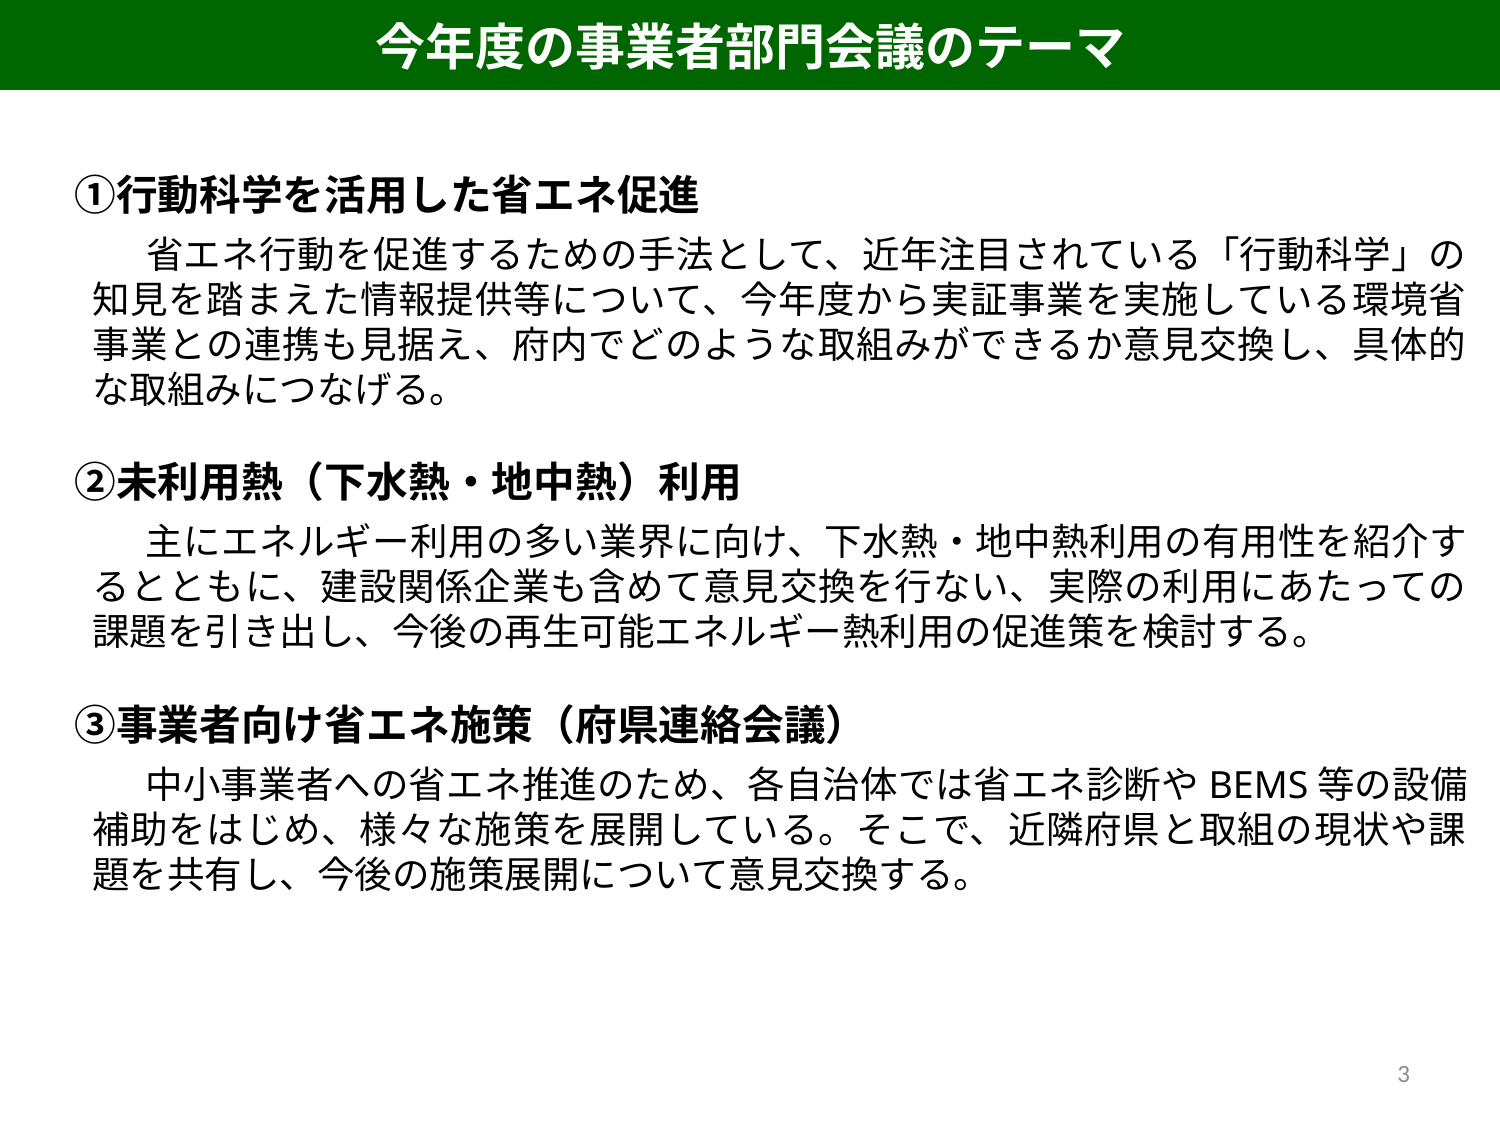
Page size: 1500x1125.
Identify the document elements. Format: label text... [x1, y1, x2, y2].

text_box ①行動科学を活用した省エネ促進 省エネ行動を促進するための手法として、近年注目されている「行動科学」の知見を踏まえた情報提供等について、今年度から実証事業を実施している環境省事業との連携も見据え、府内でどのような取組みができるか意見交換し、具体的な取組みにつなげる。 ②未利用熱（下水熱・地中熱）利用 主にエネルギー利用の多い業界に向け、下水熱・地中熱利用の有用性を紹介するとともに、建設関係企業も含めて意見交換を行ない、実際の利用にあたっての課題を引き出し、今後の再生可能エネルギー熱利用の促進策を検討する。 ③事業者向け省エネ施策（府県連絡会議） 中小事業者への省エネ推進のため、各自治体では省エネ診断やBEMS等の設備補助をはじめ、様々な施策を展開している。そこで、近隣府県と取組の現状や課題を共有し、今後の施策展開について意見交換する。 [17, 160, 1483, 949]
slide_number 3 [1074, 1042, 1425, 1103]
text_box 今年度の事業者部門会議のテーマ [0, 0, 1500, 92]
